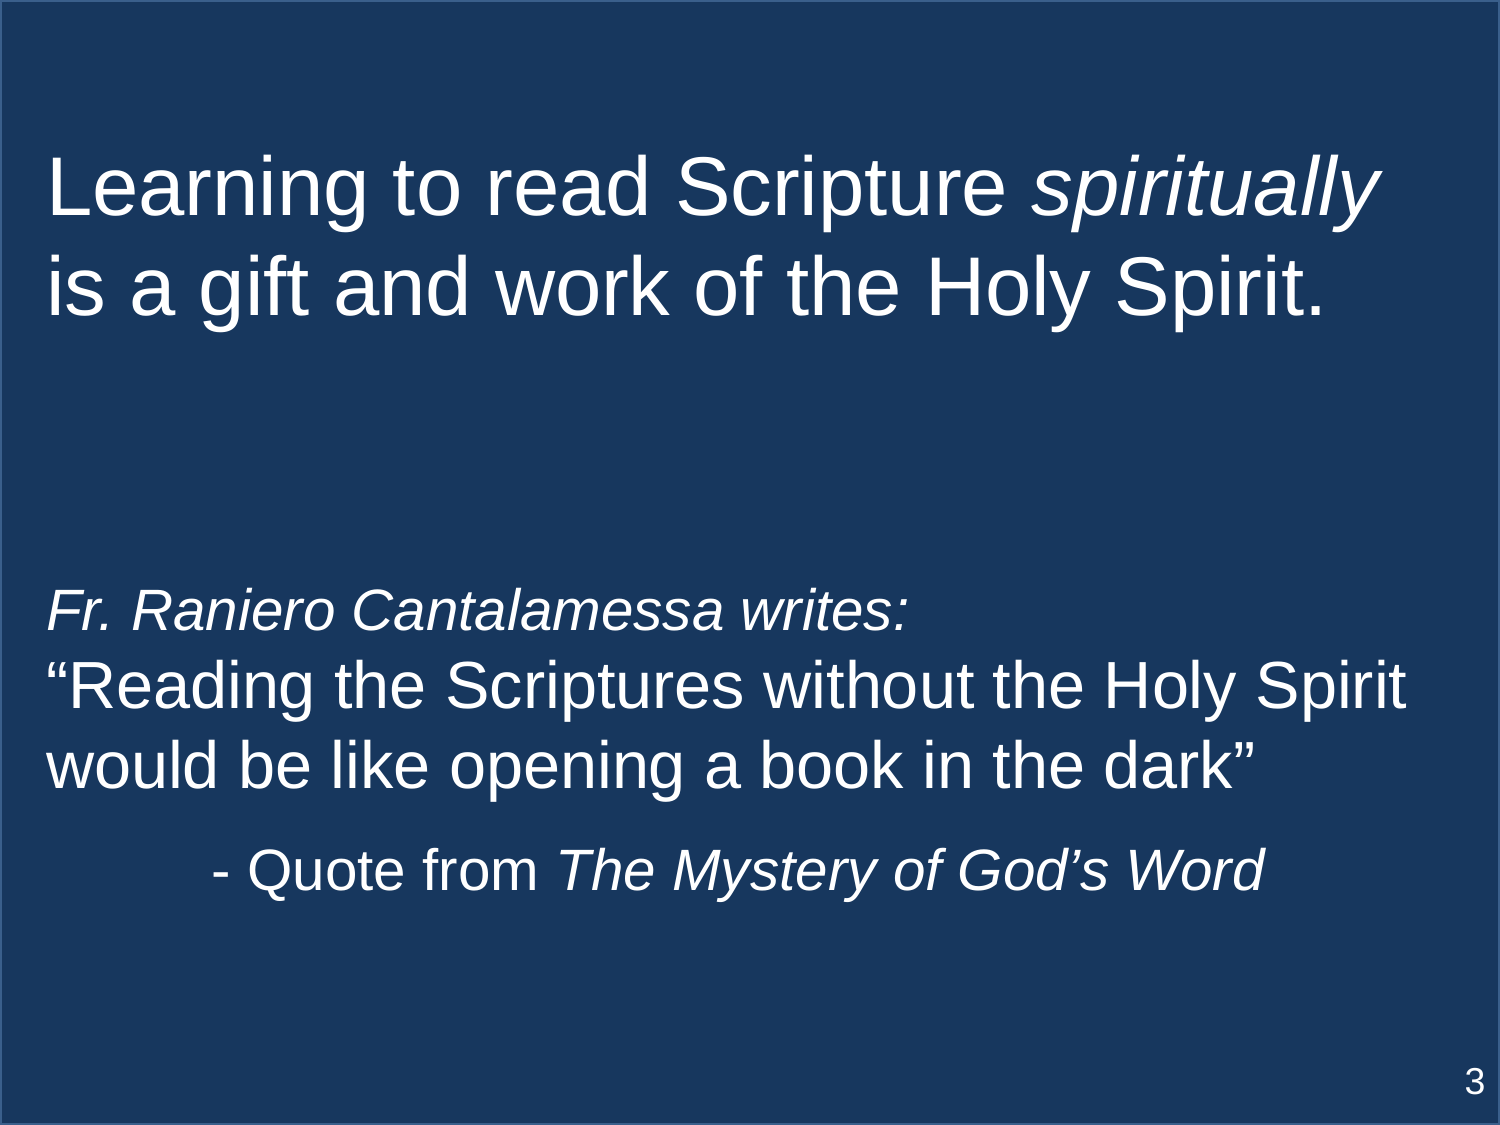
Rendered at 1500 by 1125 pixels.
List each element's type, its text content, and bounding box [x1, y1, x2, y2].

text_box 3 [1449, 1049, 1500, 1110]
text_box [0, 0, 1500, 1125]
text_box Learning to read Scripture spiritually is a gift and work of the Holy Spirit. Fr. Raniero Cantalamessa writes: “Reading the Scriptures without the Holy Spirit would be like opening a book in the dark” - Quote from The Mystery of God’s Word [31, 125, 1463, 925]
